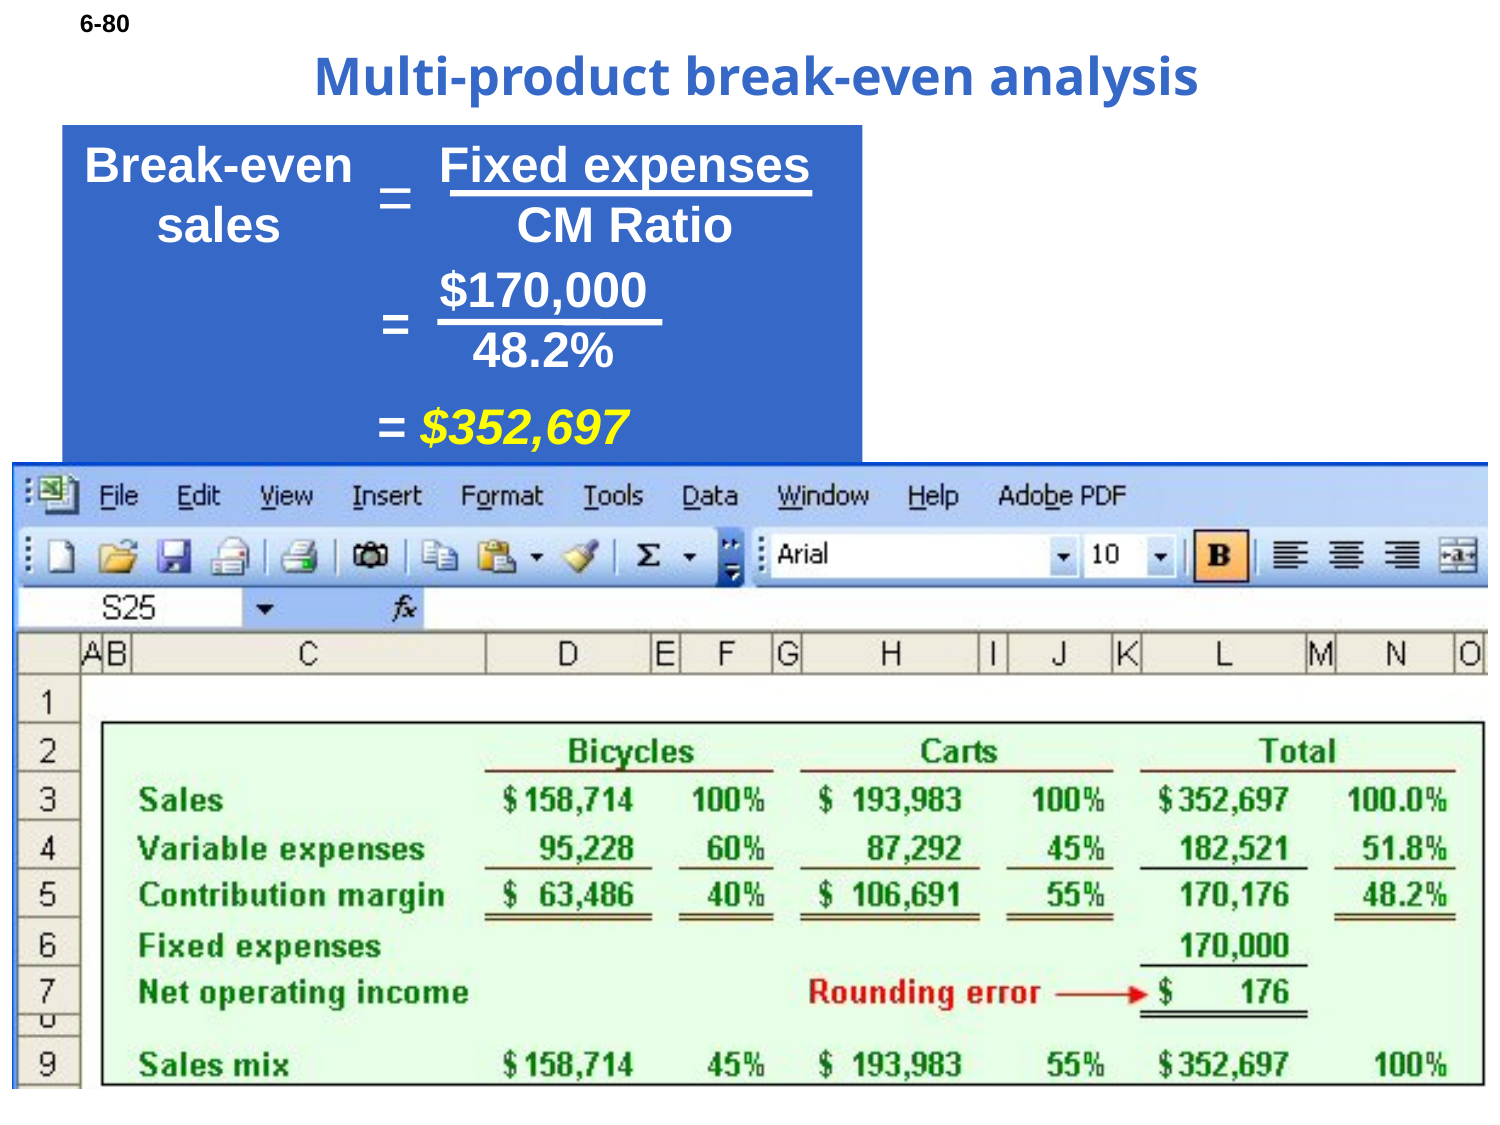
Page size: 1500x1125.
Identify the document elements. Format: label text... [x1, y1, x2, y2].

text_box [62, 124, 863, 460]
title Multi-product break-even analysis [24, 12, 1488, 138]
picture [12, 462, 1488, 1089]
